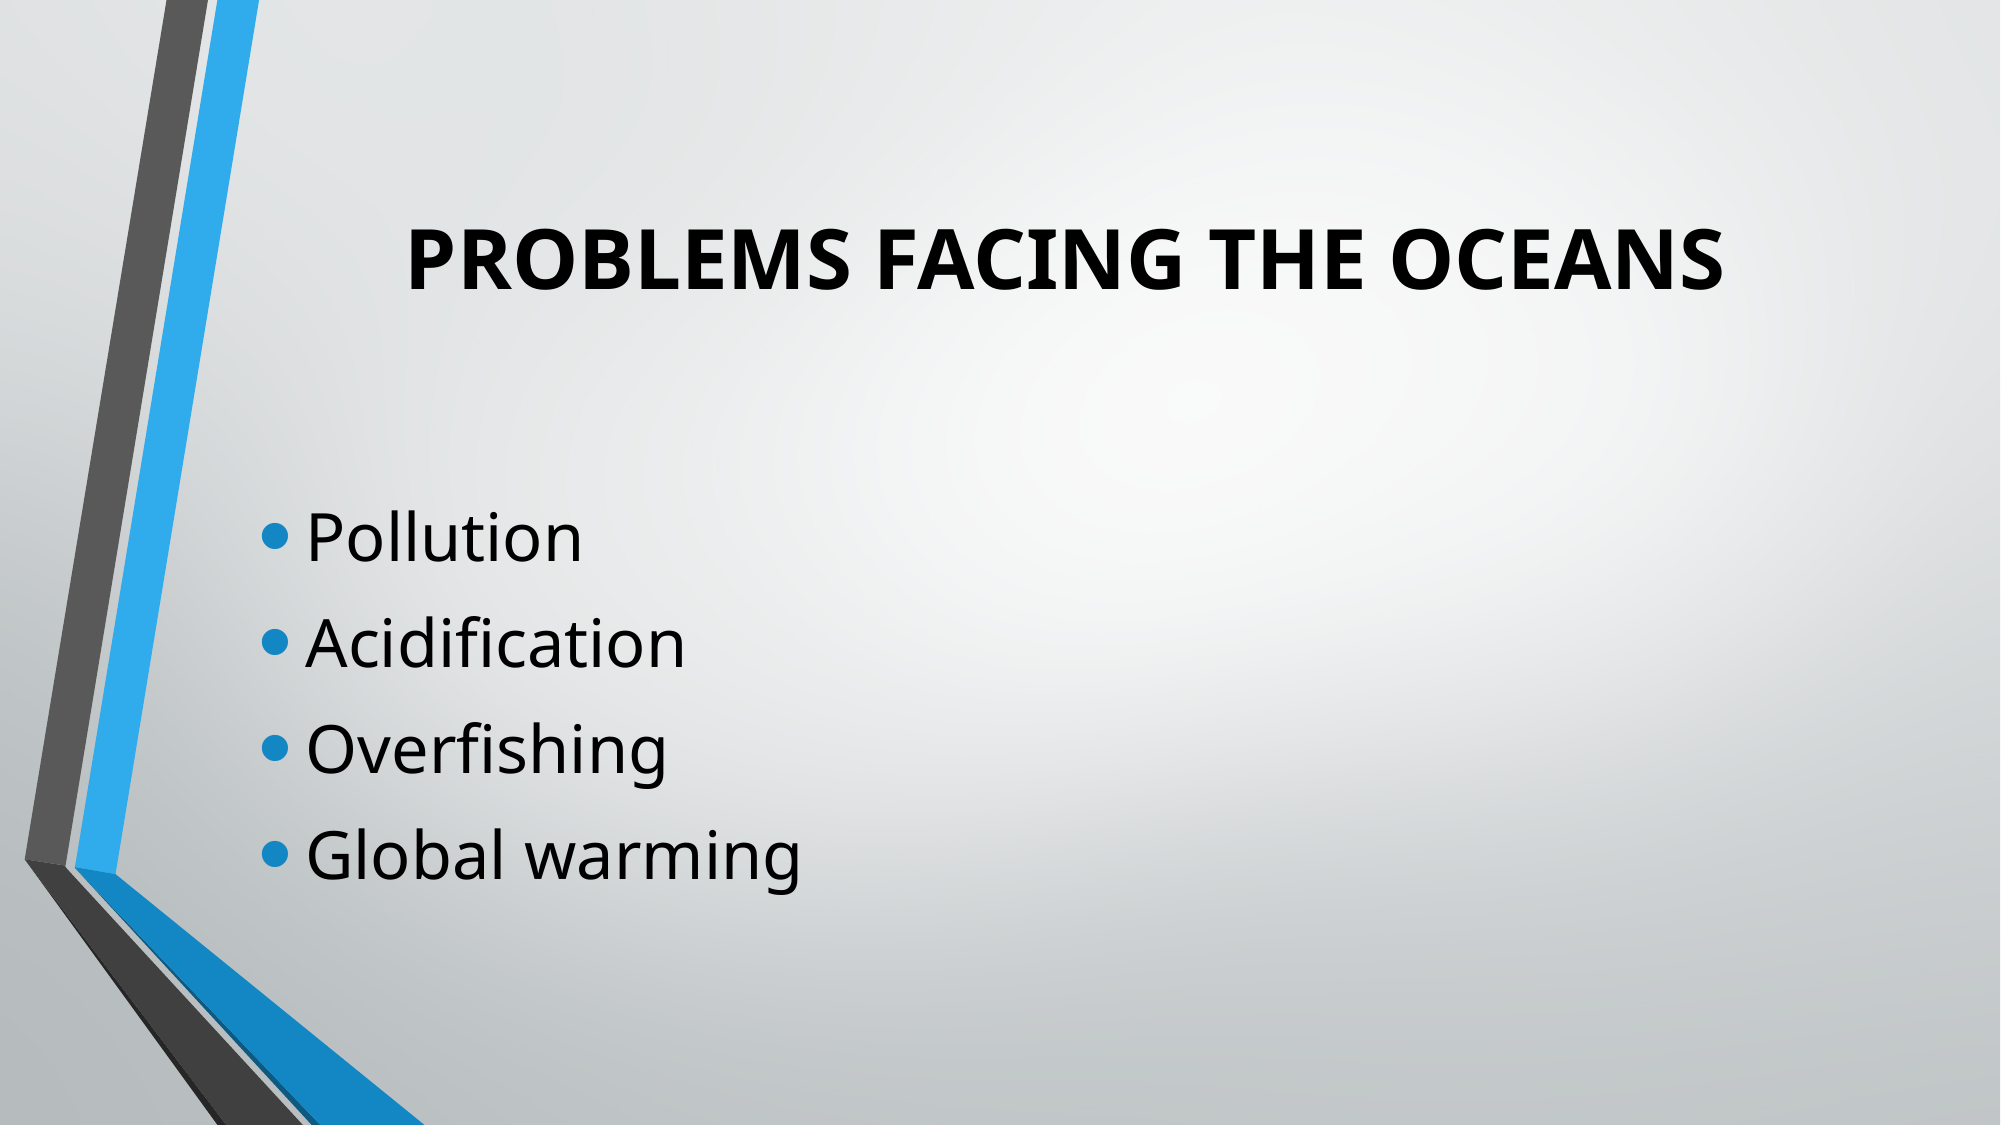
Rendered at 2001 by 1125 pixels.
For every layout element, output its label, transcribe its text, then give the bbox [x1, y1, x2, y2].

title PROBLEMS FACING THE OCEANS [243, 112, 1887, 400]
list Pollution Acidification Overfishing Global warming [243, 437, 1887, 950]
